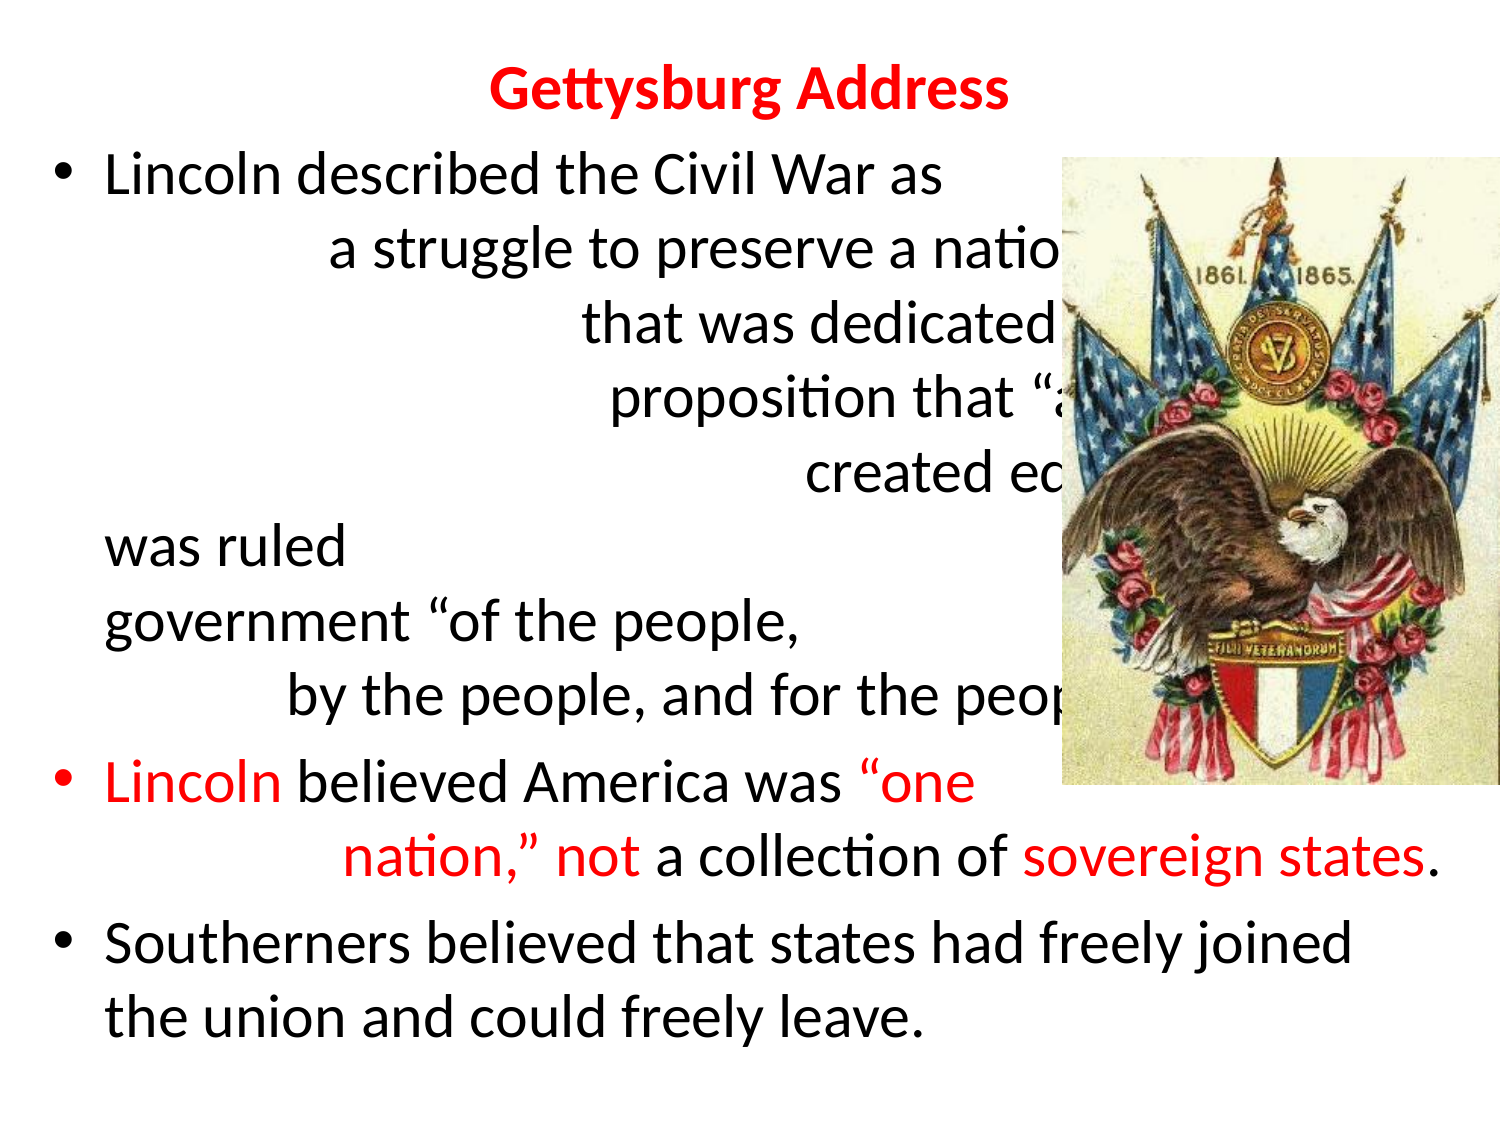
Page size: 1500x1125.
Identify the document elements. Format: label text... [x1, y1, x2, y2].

list Lincoln described the Civil War as a struggle to preserve a nation that was dedicated to the proposition that “all men are created equal” and that was ruled by a government “of the people, by the people, and for the people.” Lincoln believed America was “one nation,” not a collection of sovereign states. Southerners believed that states had freely joined the union and could freely leave. [37, 125, 1463, 1075]
title Gettysburg Address [75, 37, 1425, 125]
picture [1062, 157, 1500, 785]
